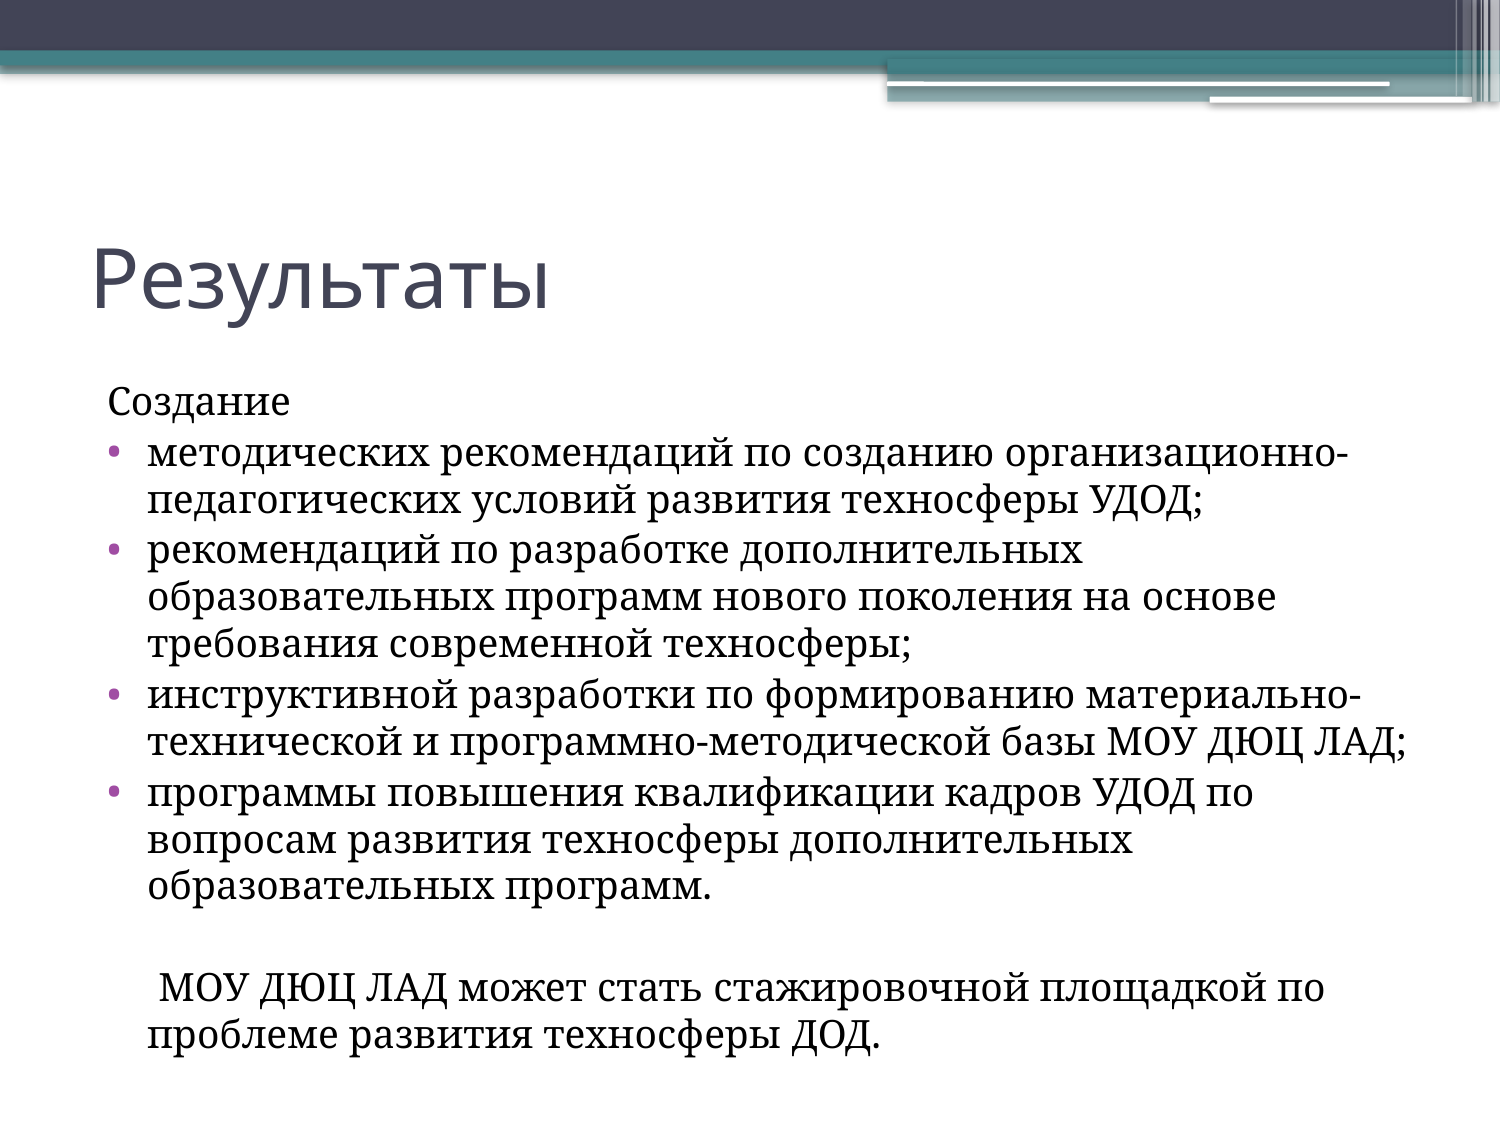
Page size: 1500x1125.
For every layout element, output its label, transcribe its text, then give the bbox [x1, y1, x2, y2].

title Результаты [75, 187, 1425, 363]
list Создание методических рекомендаций по созданию организационно-педагогических условий развития техносферы УДОД; рекомендаций по разработке дополнительных образовательных программ нового поколения на основе требования современной техносферы; инструктивной разработки по формированию материально-технической и программно-методической базы МОУ ДЮЦ ЛАД; программы повышения квалификации кадров УДОД по вопросам развития техносферы дополнительных образовательных программ. МОУ ДЮЦ ЛАД может стать стажировочной площадкой по проблеме развития техносферы ДОД. [75, 368, 1425, 1079]
